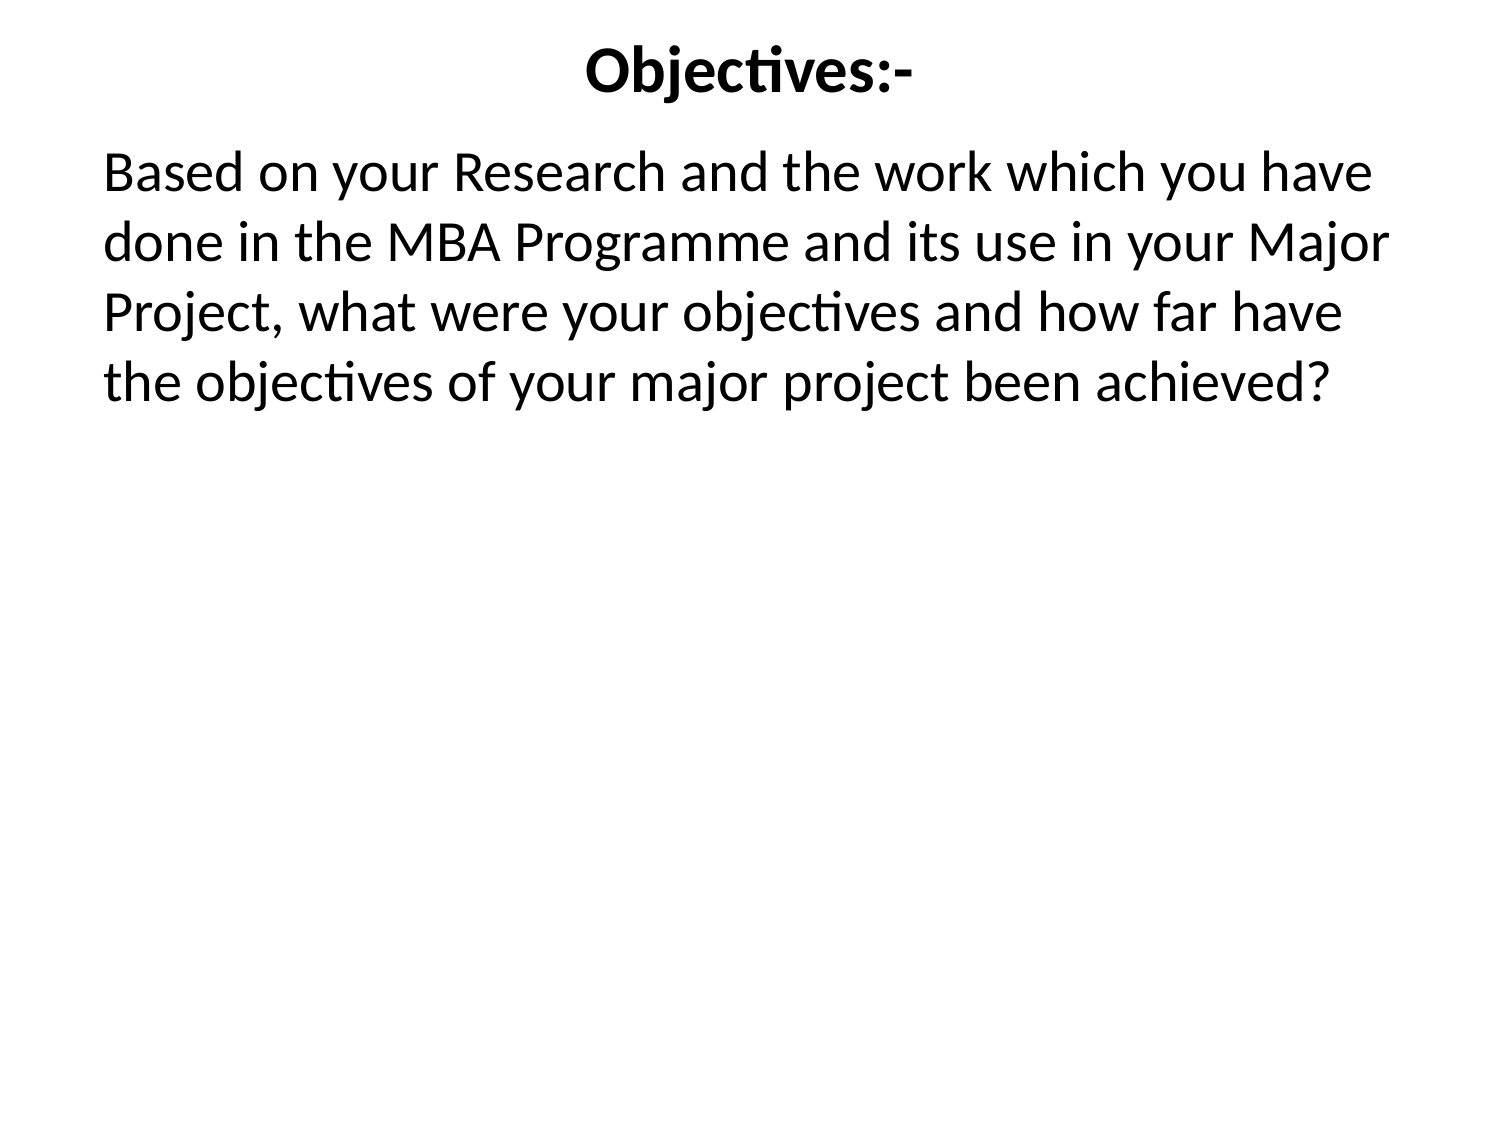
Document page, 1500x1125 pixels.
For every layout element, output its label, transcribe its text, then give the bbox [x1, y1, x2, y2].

title Objectives:- [17, 0, 1483, 160]
list Based on your Research and the work which you have done in the MBA Programme and its use in your Major Project, what were your objectives and how far have the objectives of your major project been achieved? [88, 125, 1436, 1083]
